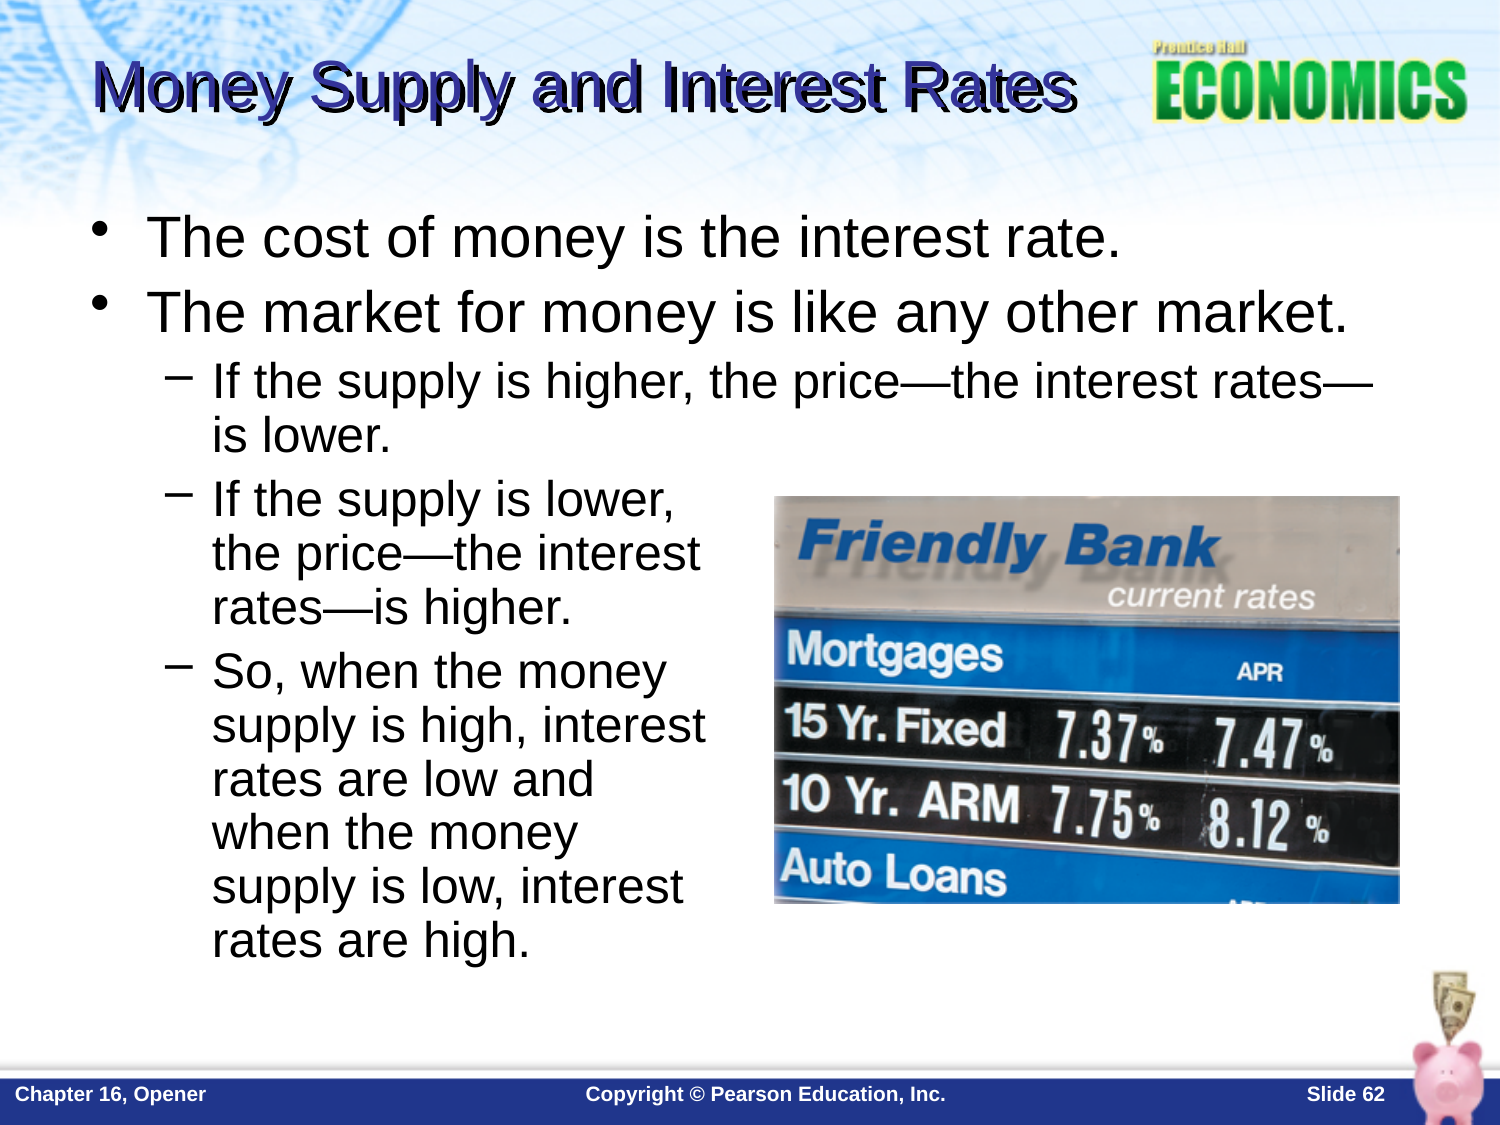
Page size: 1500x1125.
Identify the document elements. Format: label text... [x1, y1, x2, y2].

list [774, 495, 1401, 905]
list The cost of money is the interest rate. The market for money is like any other market. If the supply is higher, the price—the interest rates— is lower. If the supply is lower, the price—the interest rates—is higher. So, when the money supply is high, interest rates are low and when the money supply is low, interest rates are high. [74, 199, 1463, 1006]
picture [0, 0, 1500, 1125]
title Money Supply and Interest Rates [74, 0, 1101, 163]
